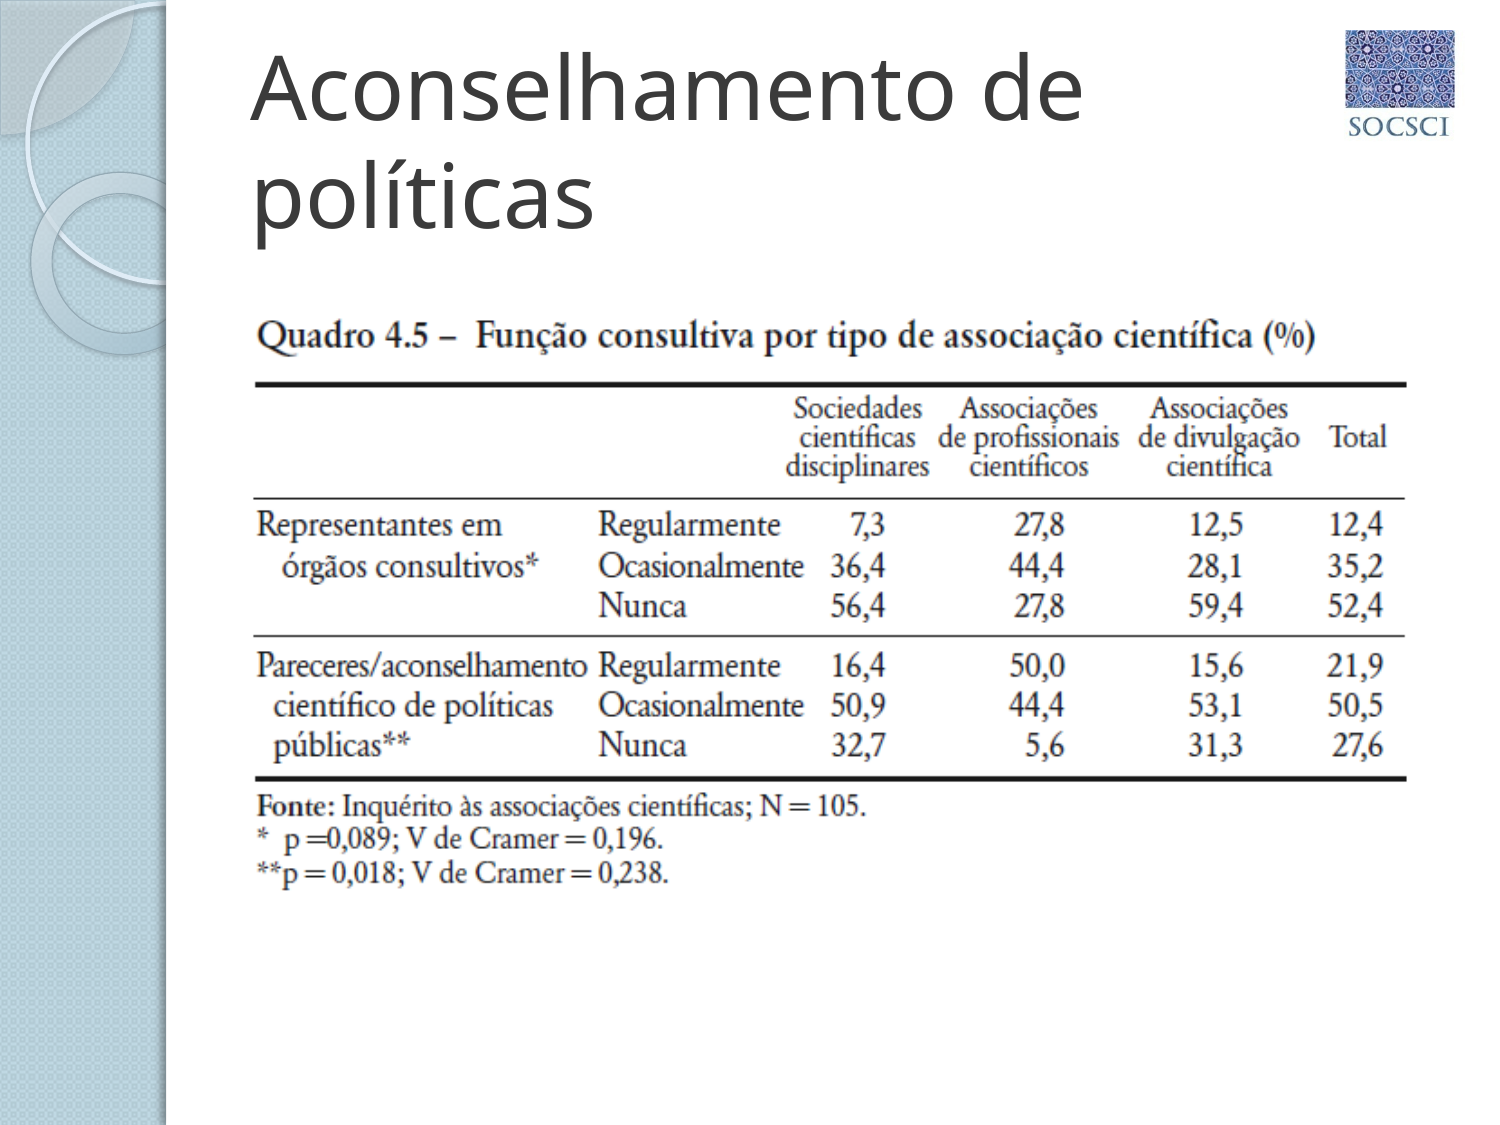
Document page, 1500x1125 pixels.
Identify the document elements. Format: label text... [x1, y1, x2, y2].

picture [1333, 30, 1466, 144]
title Aconselhamento de políticas [235, 45, 1466, 233]
picture [213, 301, 1454, 906]
